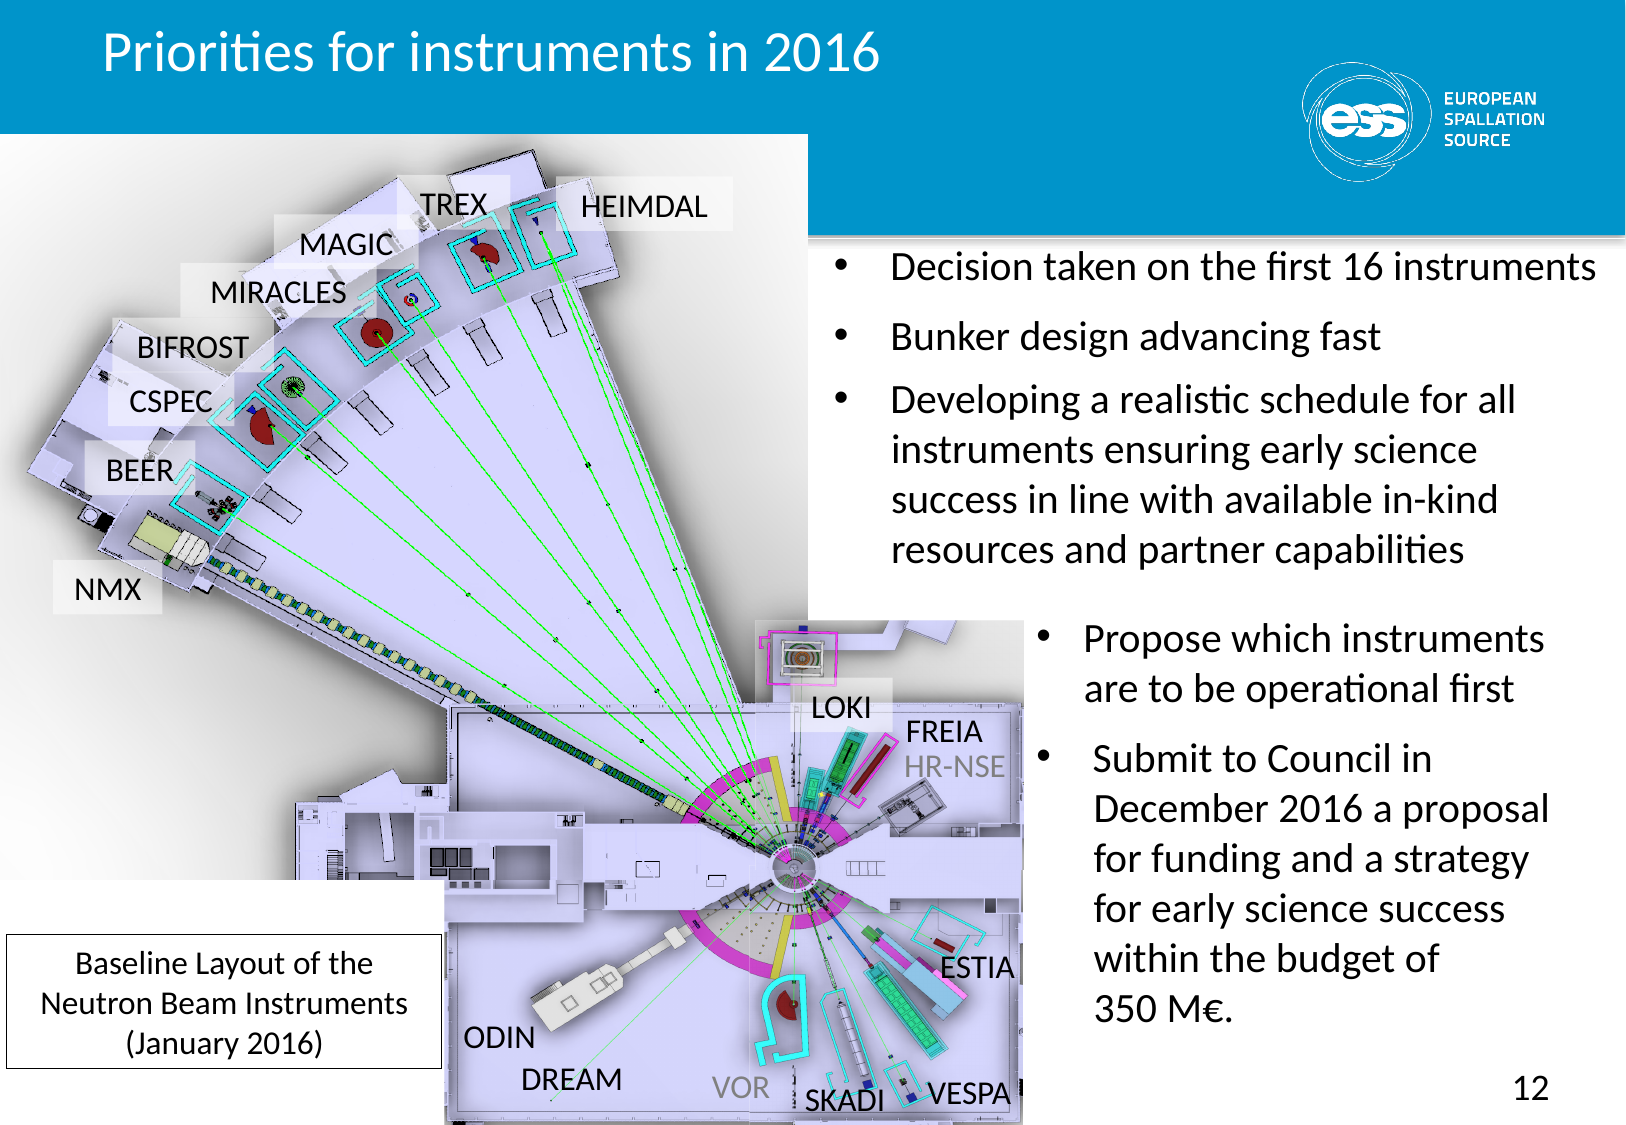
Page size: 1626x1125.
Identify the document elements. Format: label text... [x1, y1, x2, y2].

text_box Decision taken on the first 16 instruments Bunker design advancing fast Developing a realistic schedule for all instruments ensuring early science success in line with available in-kind resources and partner capabilities [1028, 231, 1613, 580]
title Priorities for instruments in 2016 [102, 0, 1182, 231]
picture [1457, 93, 1464, 104]
picture [1516, 93, 1522, 102]
text_box VESPA [1028, 1063, 1036, 1119]
slide_number 12 [1185, 1055, 1565, 1116]
picture [1480, 134, 1488, 145]
picture [1466, 117, 1474, 124]
picture [1322, 104, 1408, 136]
picture [1496, 119, 1505, 124]
picture [1504, 93, 1511, 104]
picture [1526, 93, 1530, 104]
picture [1471, 135, 1476, 146]
text_box Propose which instruments are to be operational first Submit to Council in December 2016 a proposal for funding and a strategy for early science success within the budget of 350 M€. [1028, 603, 1566, 1038]
picture [1492, 93, 1501, 104]
picture [1456, 114, 1461, 124]
picture [1468, 93, 1475, 104]
picture [1446, 93, 1453, 104]
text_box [0, 134, 1024, 1125]
picture [1491, 134, 1498, 146]
picture [1502, 134, 1509, 146]
text_box HR-NSE [1028, 736, 1032, 792]
picture [1535, 114, 1539, 124]
